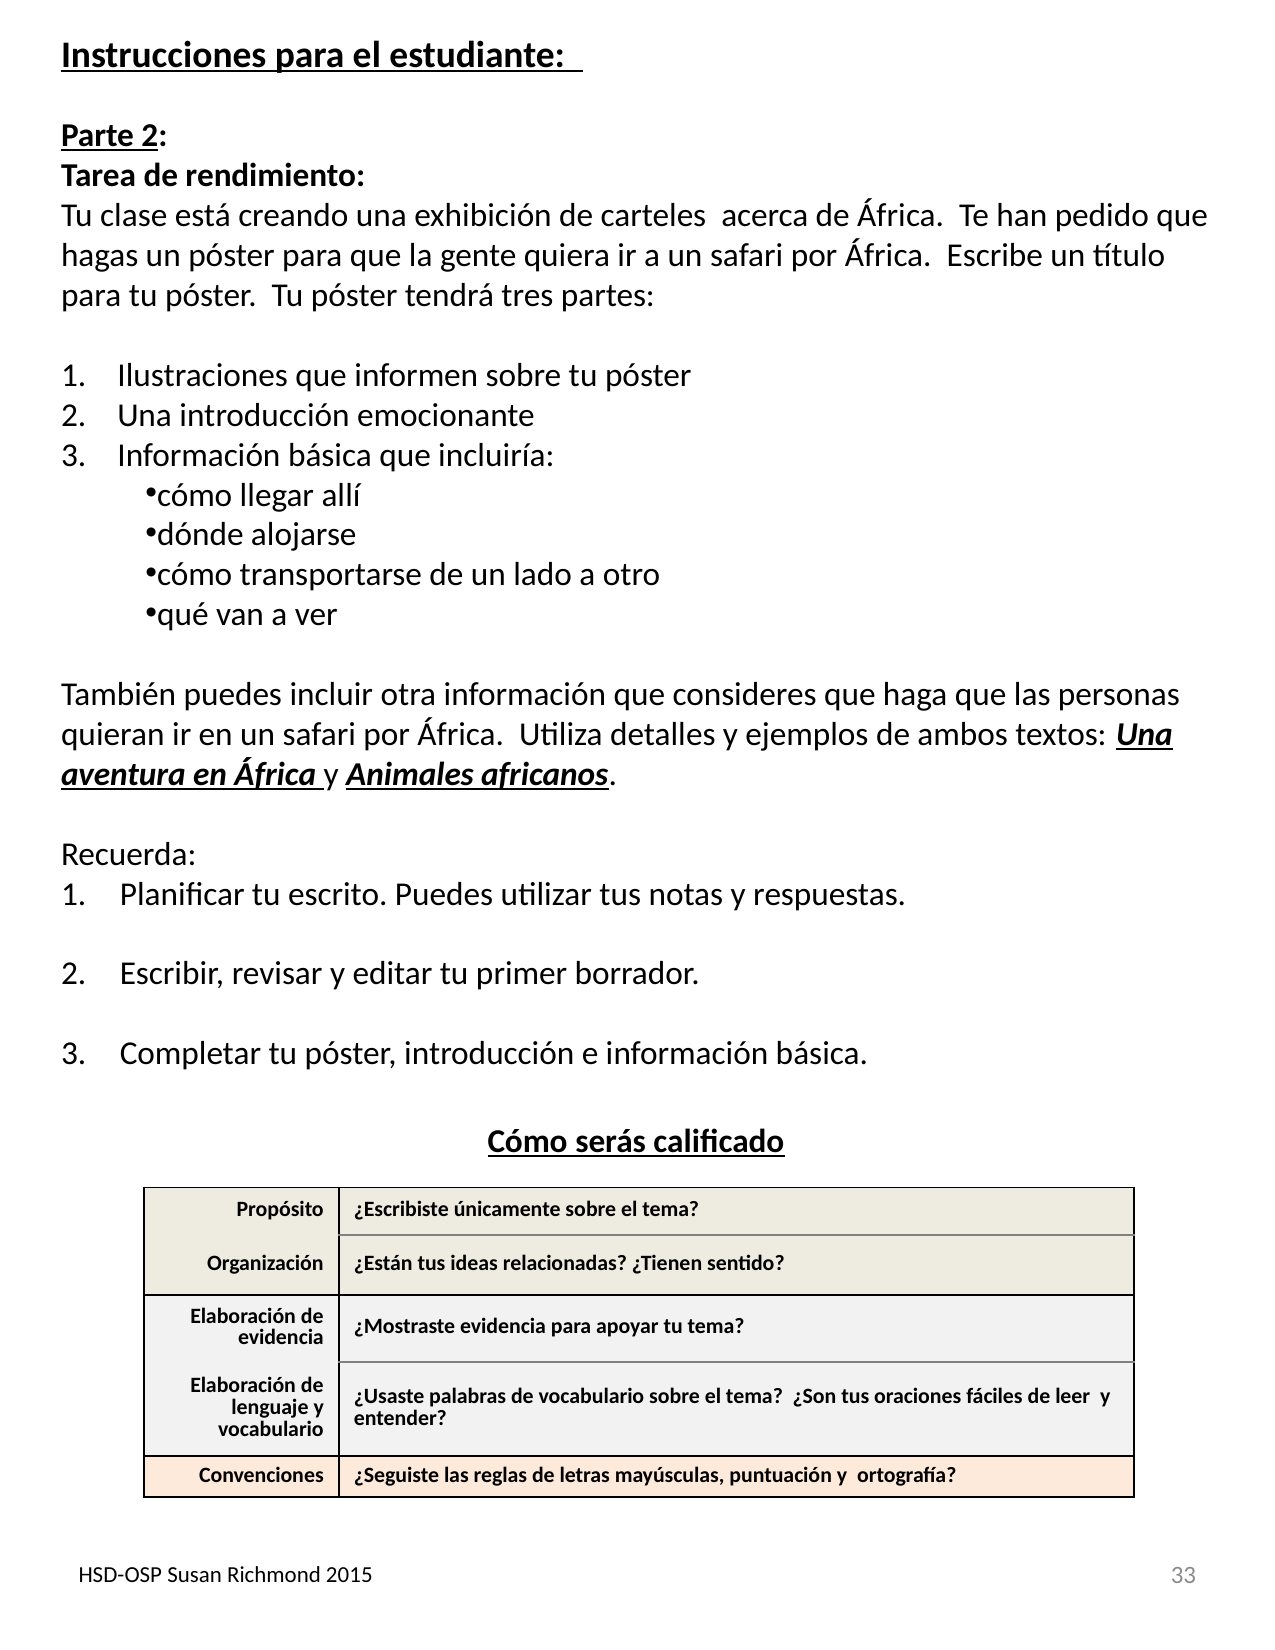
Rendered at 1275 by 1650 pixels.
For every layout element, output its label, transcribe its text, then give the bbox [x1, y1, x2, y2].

table_cell ¿Están tus ideas relacionadas? ¿Tienen sentido? [340, 1236, 1133, 1294]
table_cell Organización [145, 1235, 338, 1294]
slide_number HSD-OSP Susan Richmond 2015 [63, 1529, 475, 1618]
table_cell ¿Seguiste las reglas de letras mayúsculas, puntuación y ortografía? [340, 1457, 1133, 1496]
slide_number 33 [913, 1529, 1212, 1618]
table_header ¿Escribiste únicamente sobre el tema? [340, 1188, 1133, 1234]
table_header Propósito [145, 1188, 338, 1235]
table_cell Convenciones [145, 1457, 338, 1496]
table_cell Elaboración de lenguaje y vocabulario [145, 1362, 338, 1455]
table_cell ¿Usaste palabras de vocabulario sobre el tema? ¿Son tus oraciones fáciles de leer y entender? [340, 1363, 1133, 1455]
table_cell ¿Mostraste evidencia para apoyar tu tema? [340, 1296, 1133, 1361]
text_box Cómo serás calificado [472, 1111, 850, 1167]
text_box Instrucciones para el estudiante: Parte 2: Tarea de rendimiento: Tu clase está creando una exhibición de carteles acerca de África. Te han pedido que hagas un póster para que la gente quiera ir a un safari por África. Escribe un título para tu póster. Tu póster tendrá tres partes: Ilustraciones que informen sobre tu póster Una introducción emocionante Información básica que incluiría: cómo llegar allí dónde alojarse cómo transportarse de un lado a otro qué van a ver También puedes incluir otra información que consideres que haga que las personas quieran ir en un safari por África. Utiliza detalles y ejemplos de ambos textos: Una aventura en África y Animales africanos. Recuerda: Planificar tu escrito. Puedes utilizar tus notas y respuestas. Escribir, revisar y editar tu primer borrador. Completar tu póster, introducción e información básica. [46, 22, 1233, 1079]
table_cell Elaboración de evidencia [145, 1296, 338, 1362]
